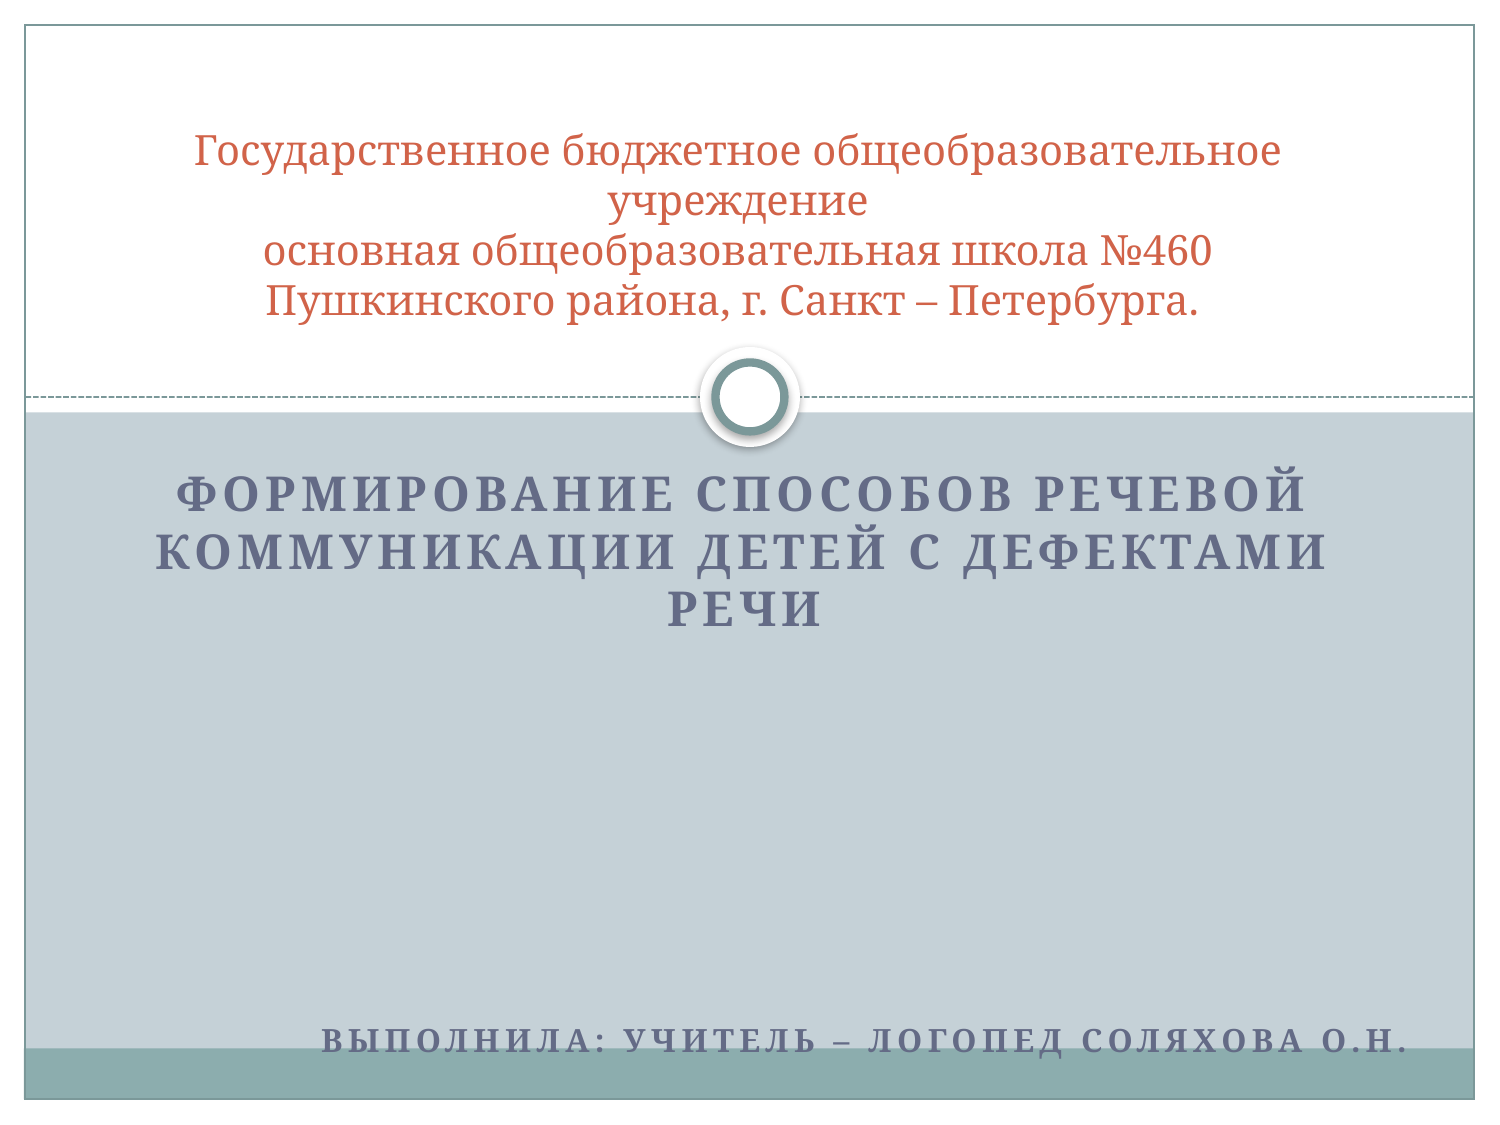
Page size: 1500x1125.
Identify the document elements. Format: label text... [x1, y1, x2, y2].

title Государственное бюджетное общеобразовательное учреждение основная общеобразовательная школа №460 Пушкинского района, г. Санкт – Петербурга. [100, 90, 1376, 332]
subtitle Формирование способов речевой коммуникации детей с дефектами речи Выполнила: учитель – логопед Соляхова О.Н. [64, 456, 1424, 1071]
